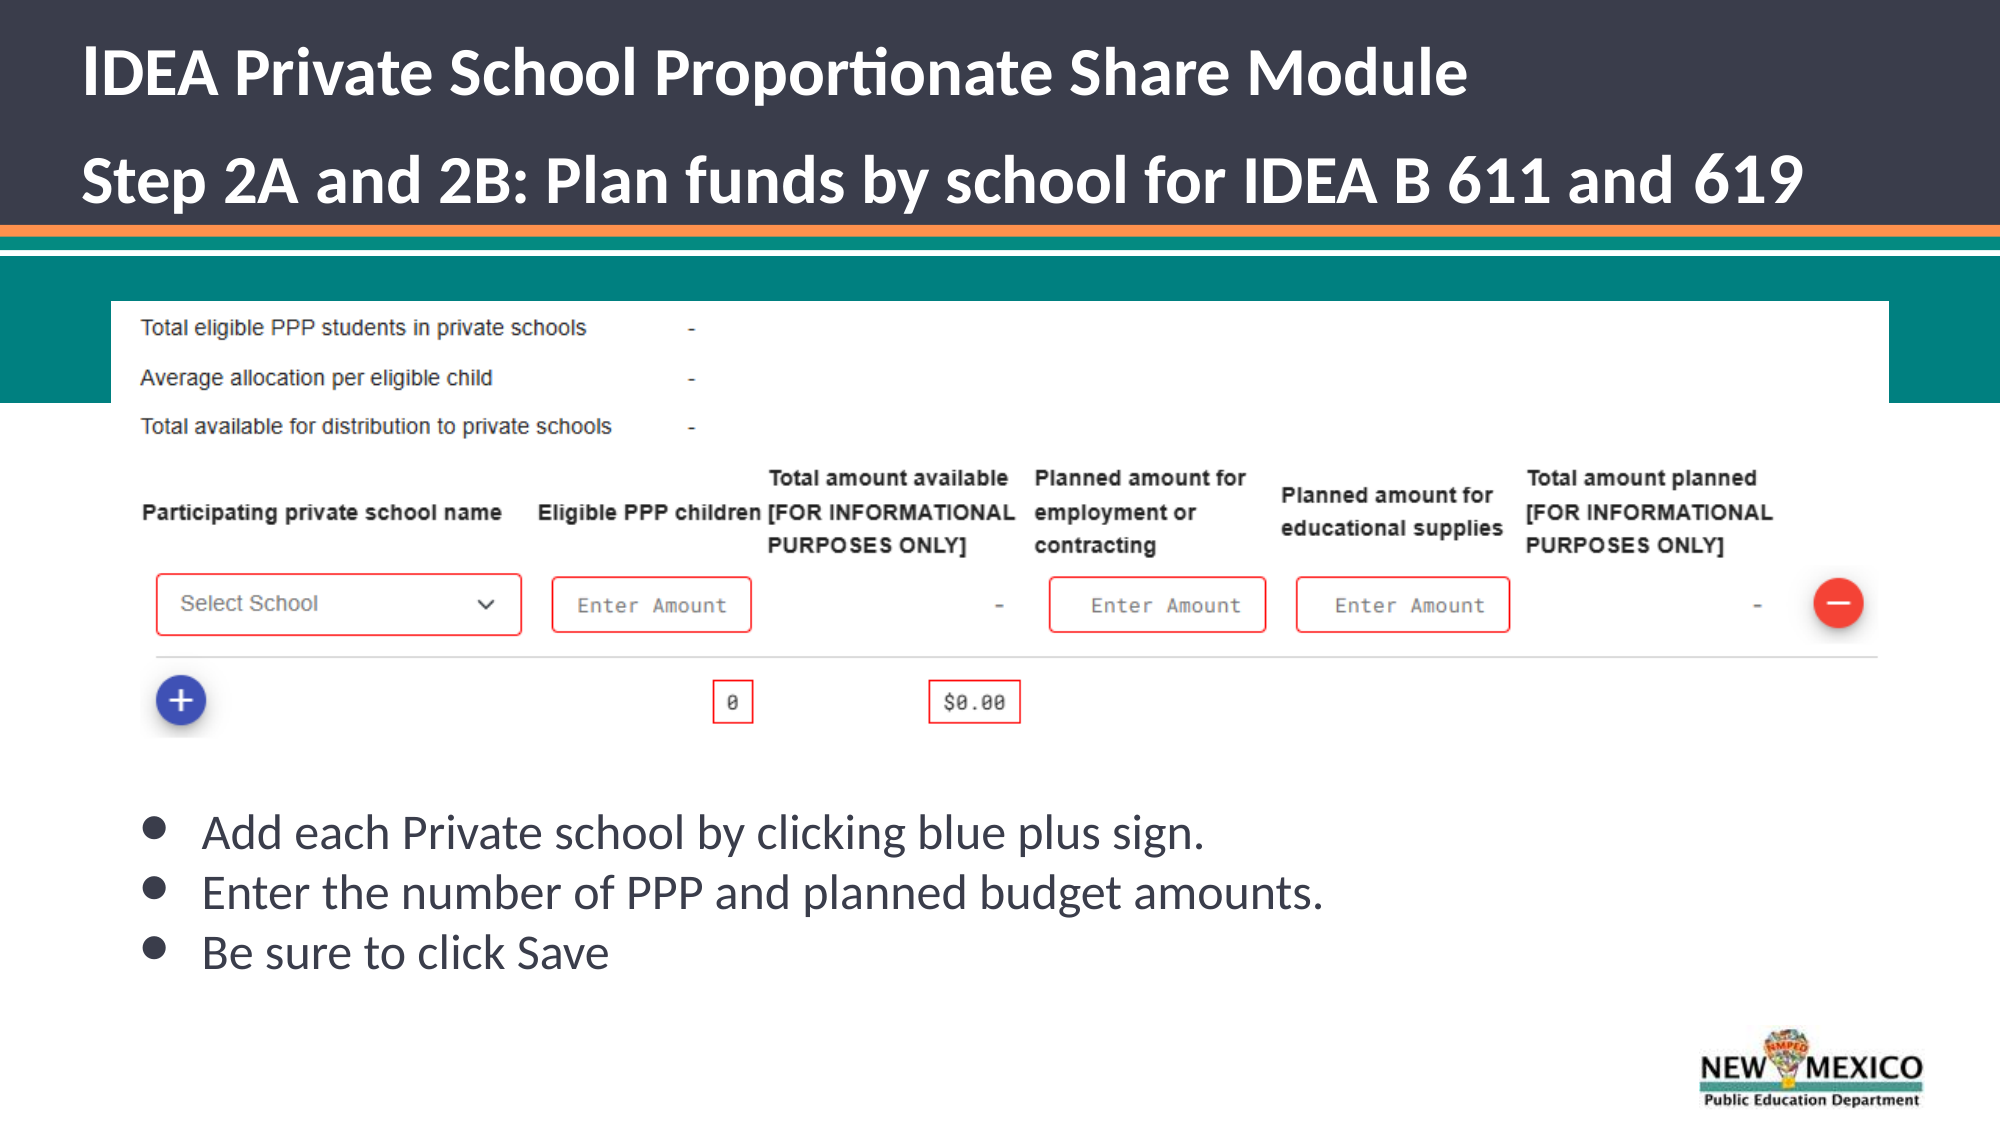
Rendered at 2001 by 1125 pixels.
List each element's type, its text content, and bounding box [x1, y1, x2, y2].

title IDEA Private School Proportionate Share Module Step 2A and 2B: Plan funds by school for IDEA B 611 and 619 [61, 0, 1925, 127]
picture [111, 301, 1889, 785]
text_box [0, 256, 2000, 403]
picture [1699, 1025, 1925, 1112]
text_box Add each Private school by clicking blue plus sign. Enter the number of PPP and planned budget amounts. Be sure to click Save [111, 796, 1889, 999]
